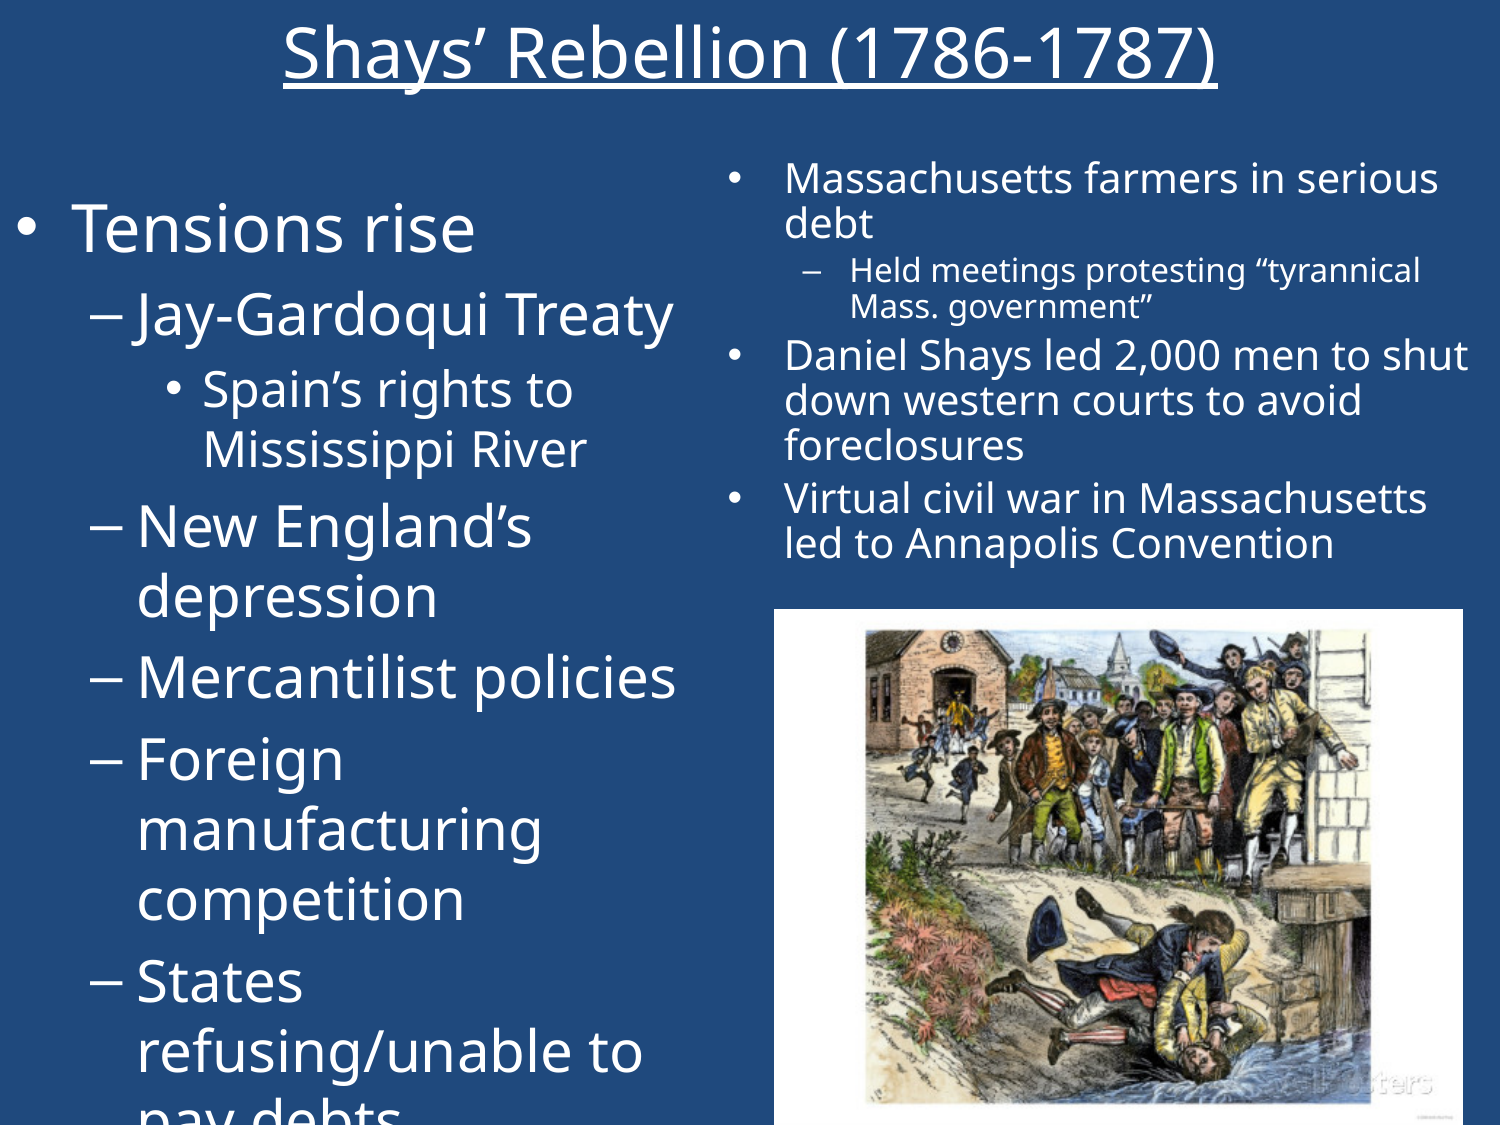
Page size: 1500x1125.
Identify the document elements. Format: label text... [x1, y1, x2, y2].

picture [774, 608, 1463, 1125]
list Tensions rise Jay-Gardoqui Treaty Spain’s rights to Mississippi River New England’s depression Mercantilist policies Foreign manufacturing competition States refusing/unable to pay debts Weak defenses [0, 178, 713, 1125]
title Shays’ Rebellion (1786-1787) [50, 0, 1451, 100]
list Massachusetts farmers in serious debt Held meetings protesting “tyrannical Mass. government” Daniel Shays led 2,000 men to shut down western courts to avoid foreclosures Virtual civil war in Massachusetts led to Annapolis Convention [712, 149, 1500, 600]
